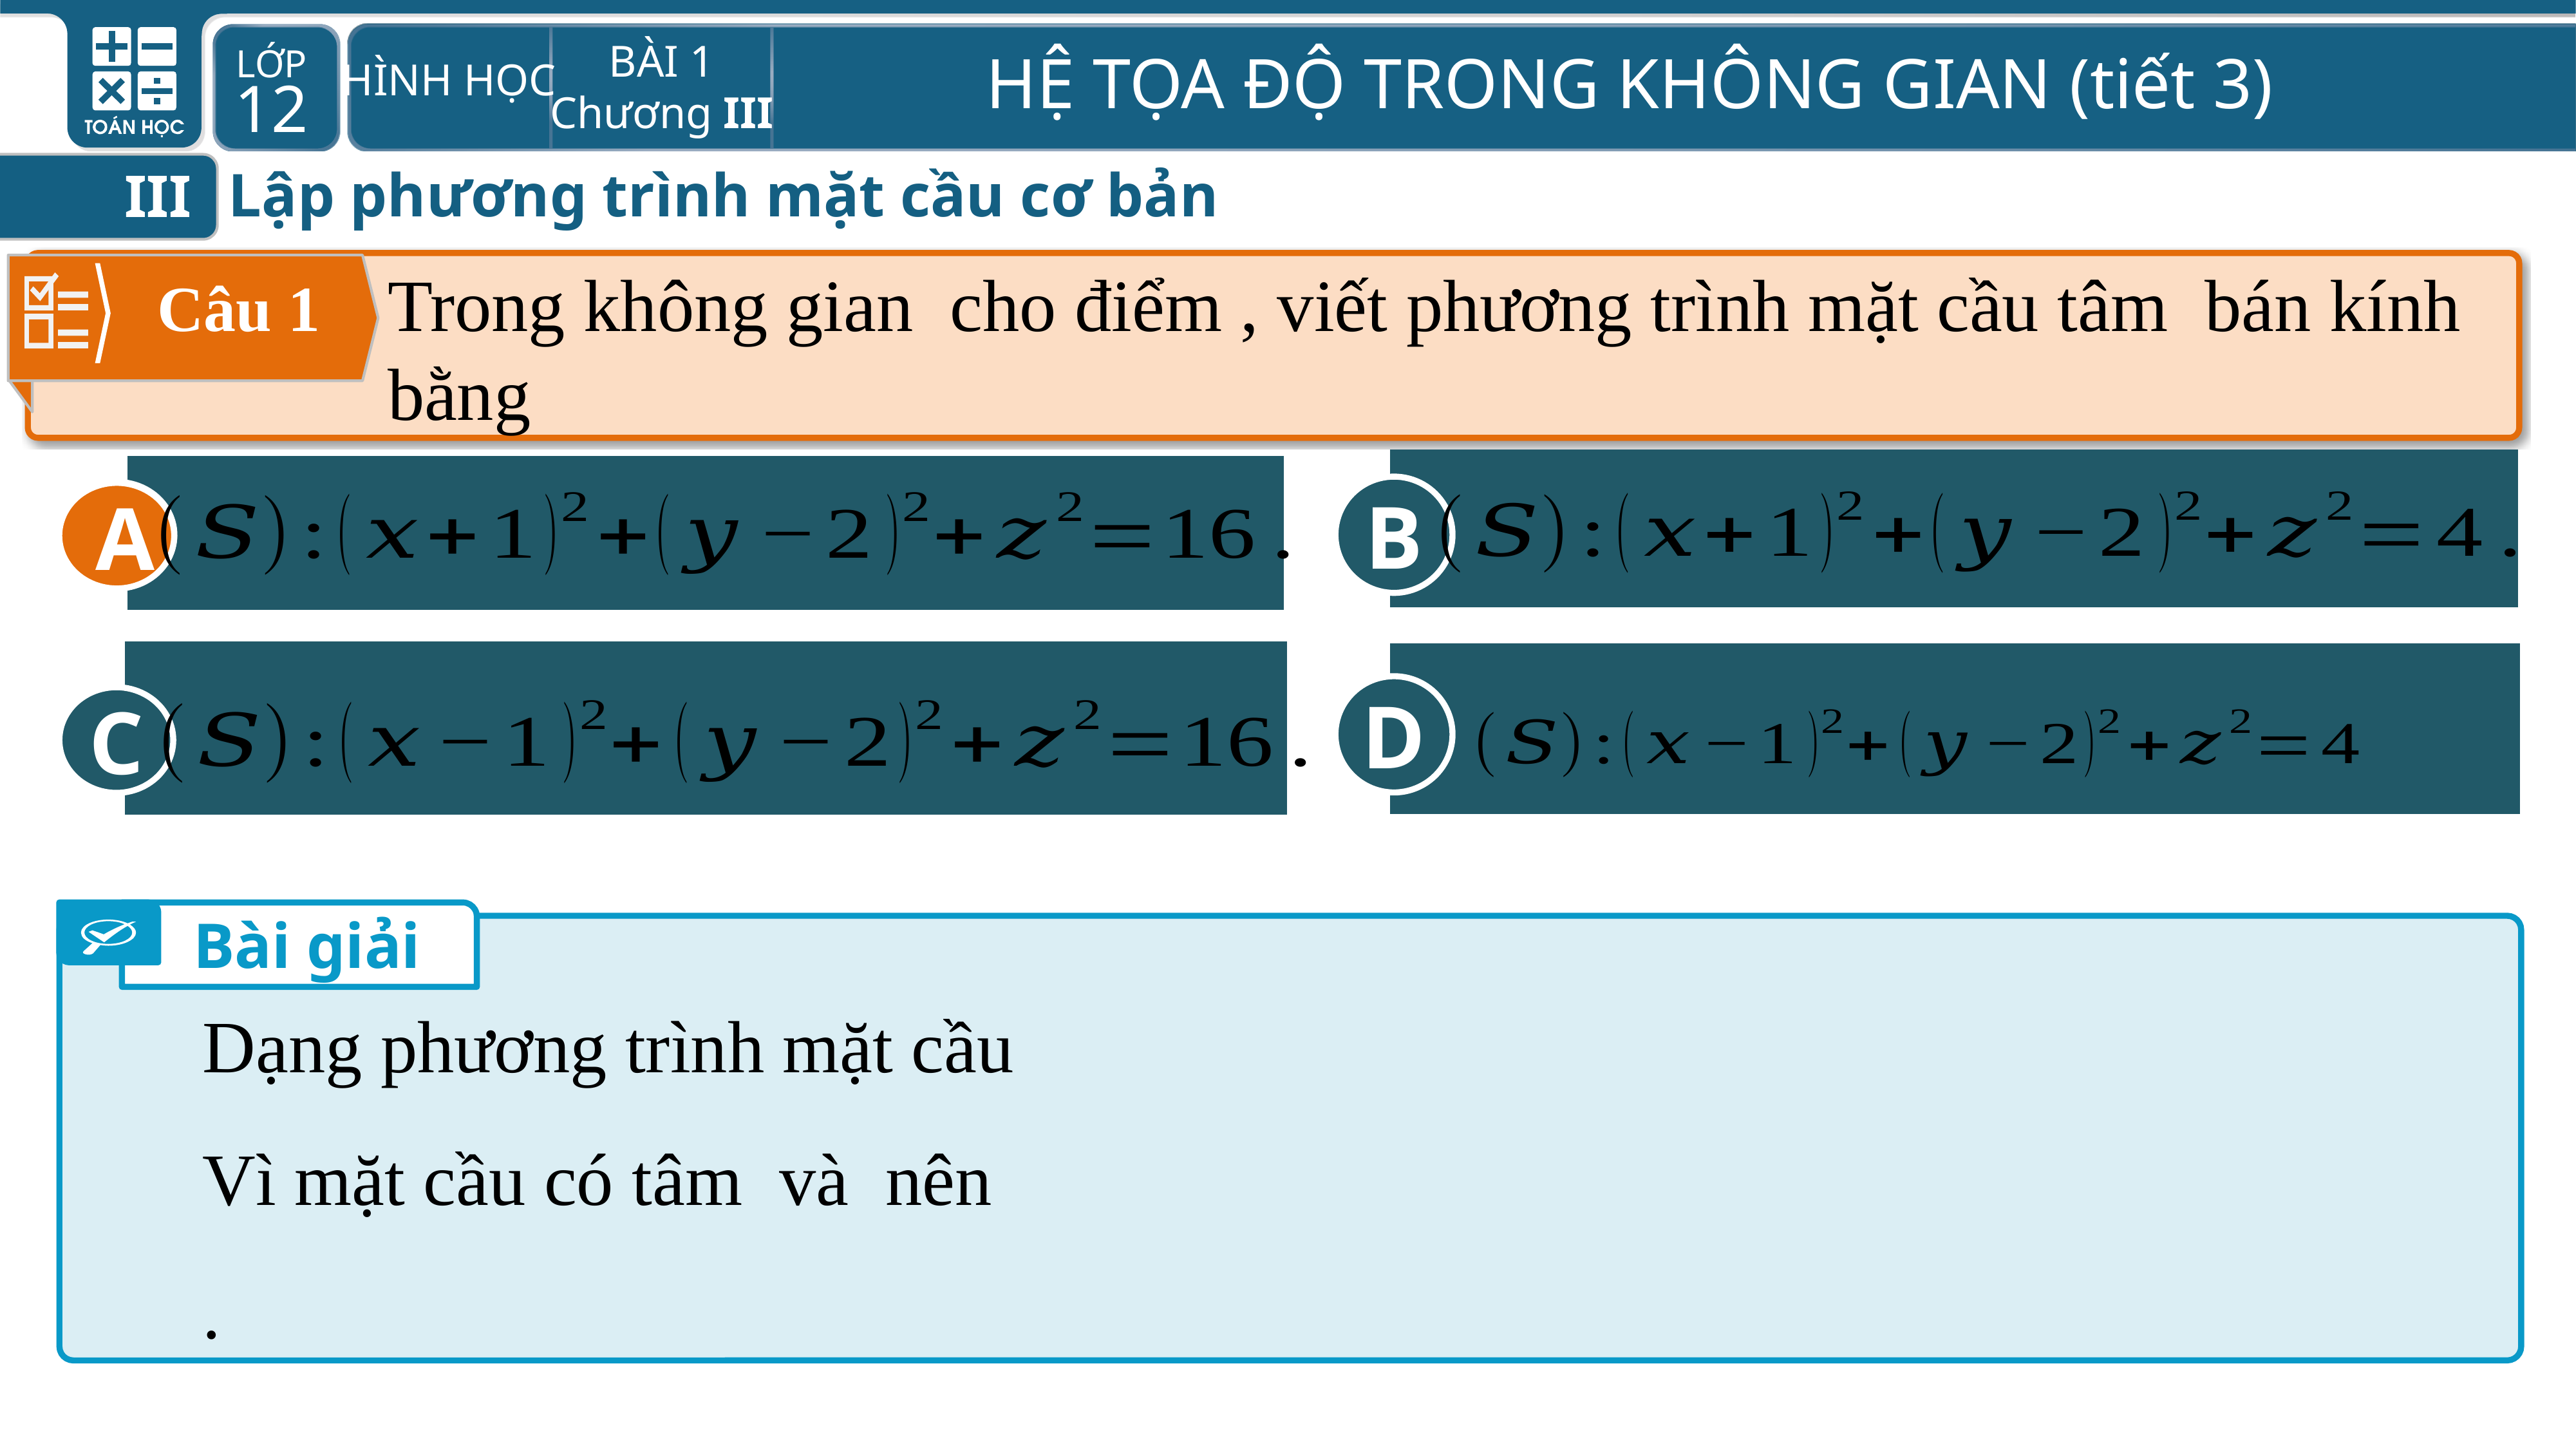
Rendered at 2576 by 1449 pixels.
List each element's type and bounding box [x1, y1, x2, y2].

text_box [8, 252, 2519, 442]
text_box [0, 153, 2455, 240]
text_box [59, 901, 2522, 1361]
text_box [59, 449, 2522, 816]
